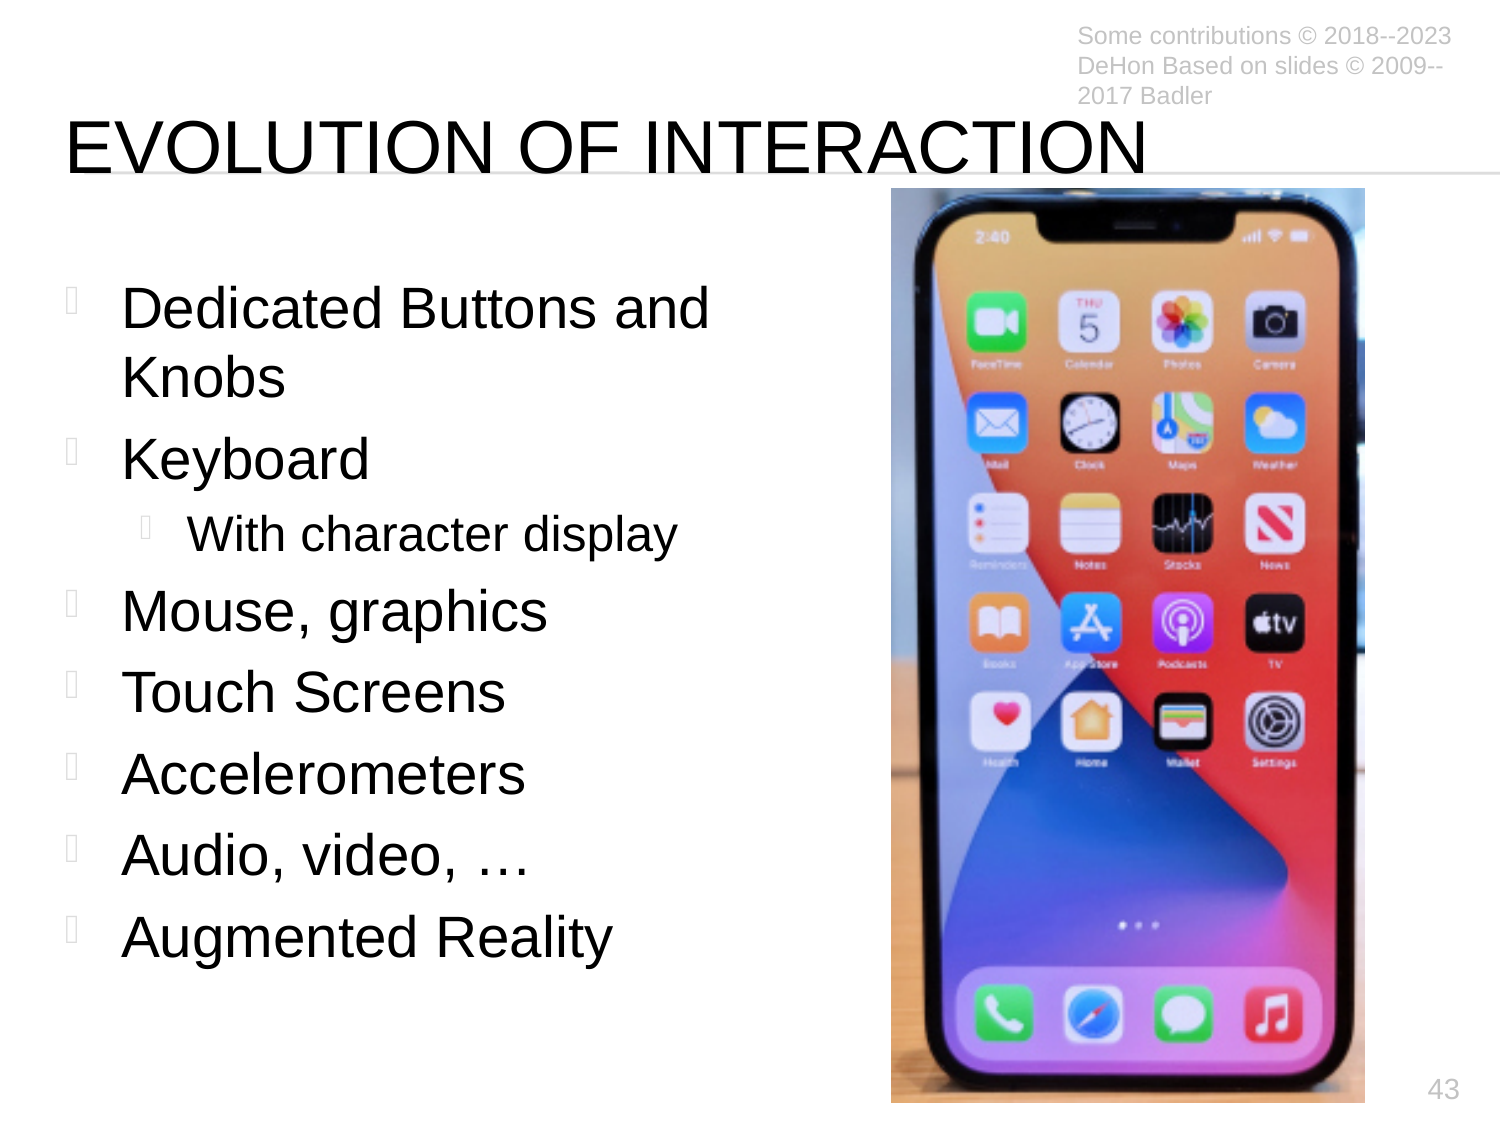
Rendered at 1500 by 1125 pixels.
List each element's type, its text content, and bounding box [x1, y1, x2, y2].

title Evolution of Interaction [49, 75, 1475, 213]
picture [891, 188, 1366, 1103]
slide_number 43 [1374, 1062, 1475, 1103]
slide_number Some contributions © 2018--2023 DeHon Based on slides © 2009--2017 Badler [1062, 12, 1475, 60]
list Dedicated Buttons and Knobs Keyboard With character display Mouse, graphics Touch Screens Accelerometers Audio, video, … Augmented Reality [50, 262, 738, 1038]
